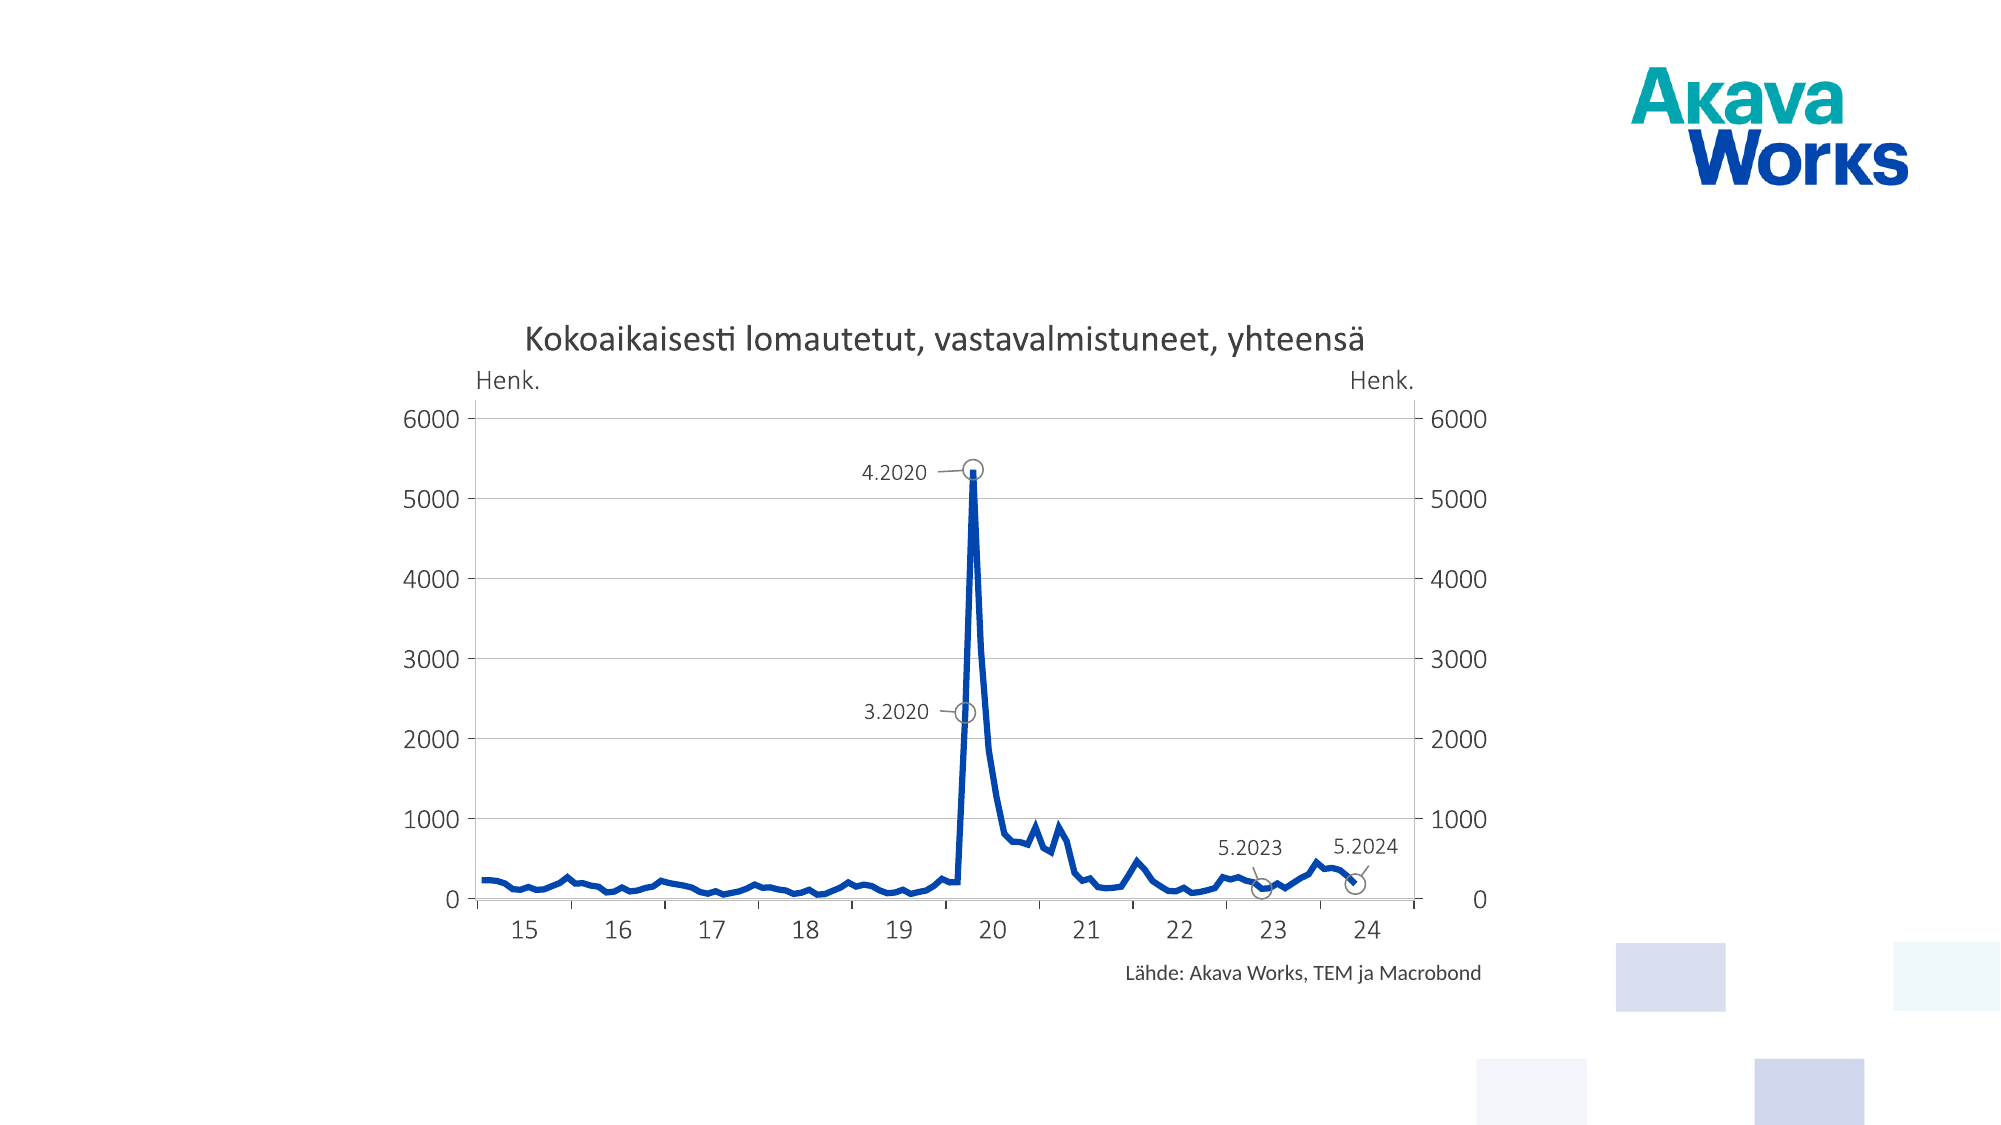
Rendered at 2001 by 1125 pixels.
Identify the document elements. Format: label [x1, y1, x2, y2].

picture [232, 55, 2000, 1125]
list [390, 302, 1500, 1003]
